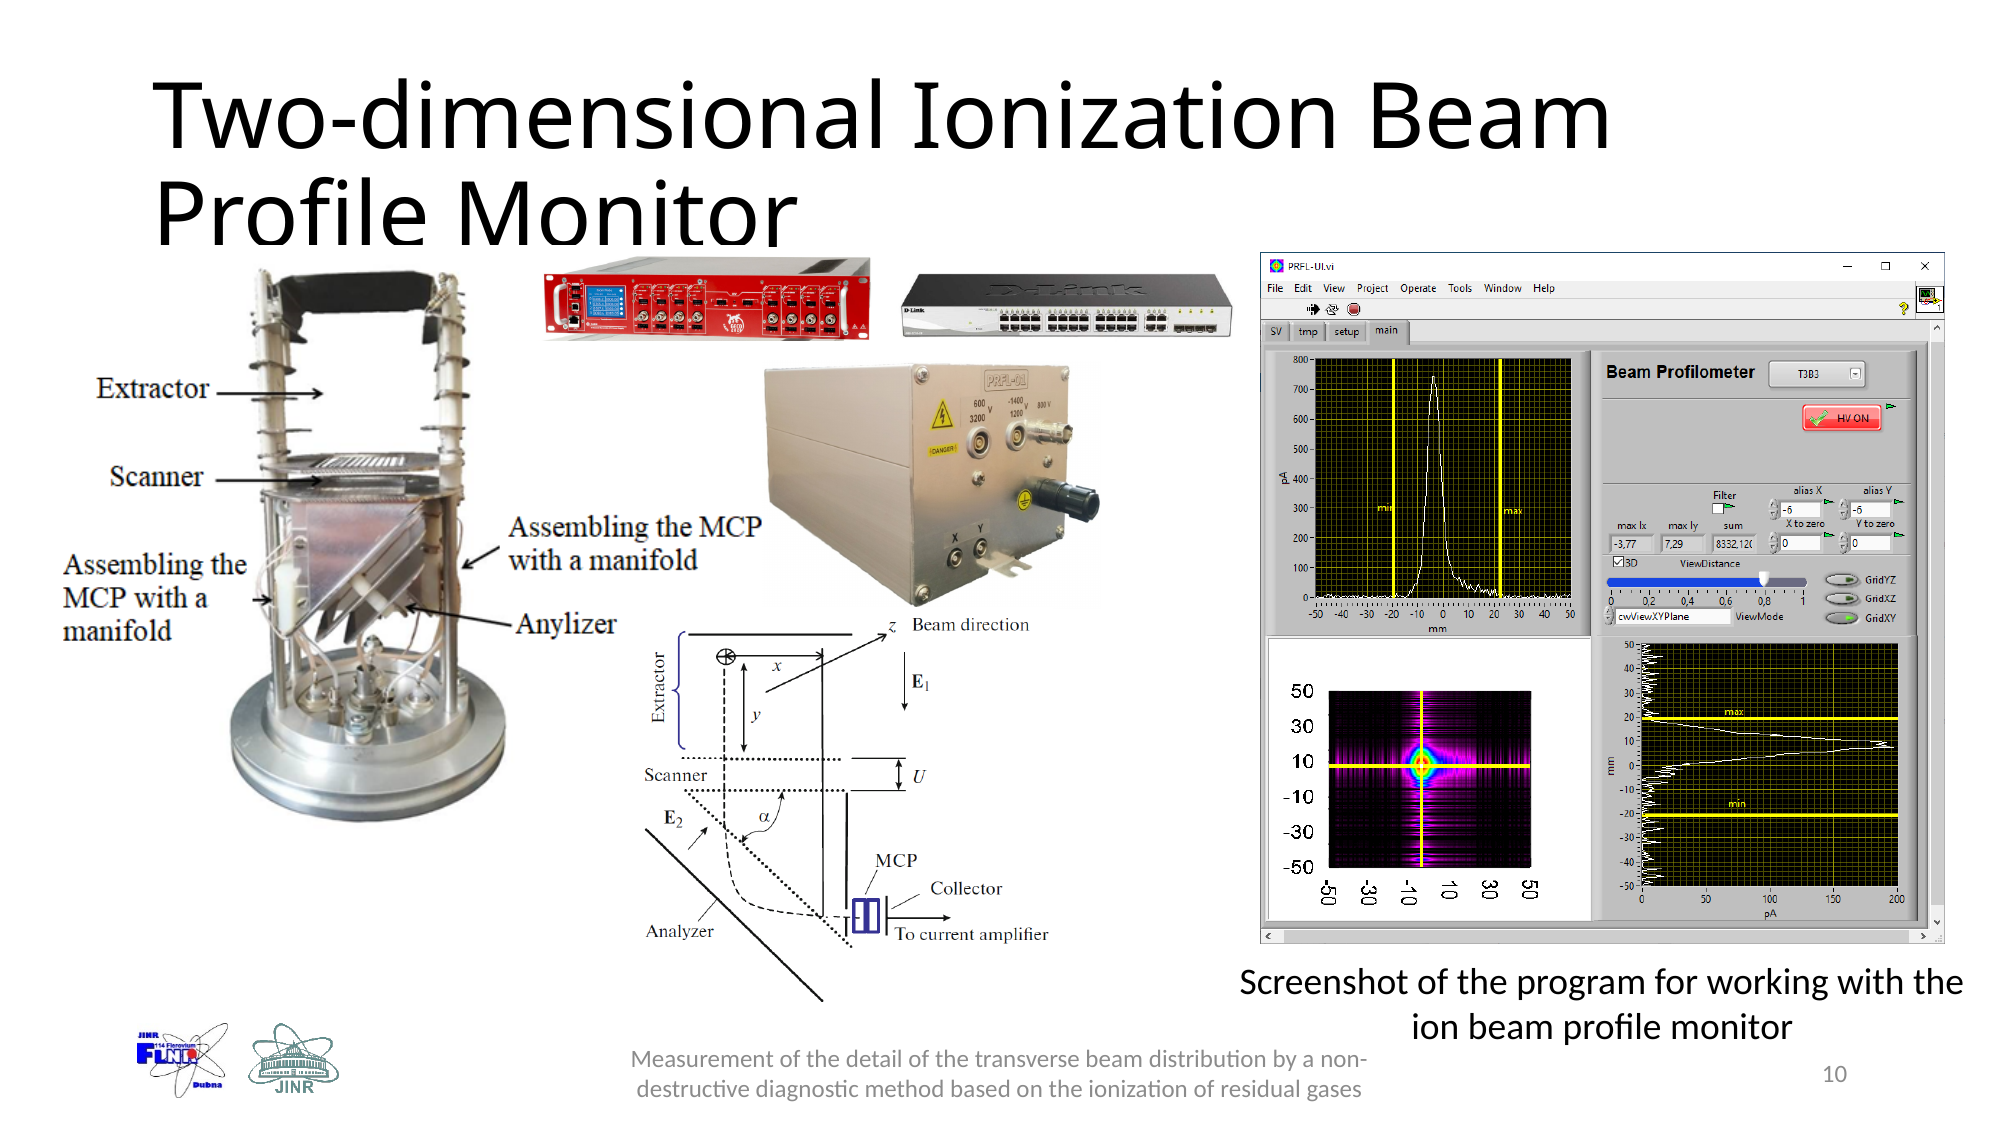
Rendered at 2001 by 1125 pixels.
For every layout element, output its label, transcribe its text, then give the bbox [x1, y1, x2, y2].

slide_number 10 [1424, 1055, 1863, 1103]
picture [137, 1023, 228, 1098]
picture [62, 245, 1237, 1011]
title Two-dimensional Ionization Beam Profile Monitor [137, 59, 1863, 278]
footer Measurement of the detail of the transverse beam distribution by a non-destructive diagnostic method based on the ionization of residual gases [576, 1042, 1424, 1103]
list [1260, 252, 1945, 944]
picture [248, 1023, 339, 1093]
text_box Screenshot of the program for working with the ion beam profile monitor [1203, 949, 2000, 1055]
